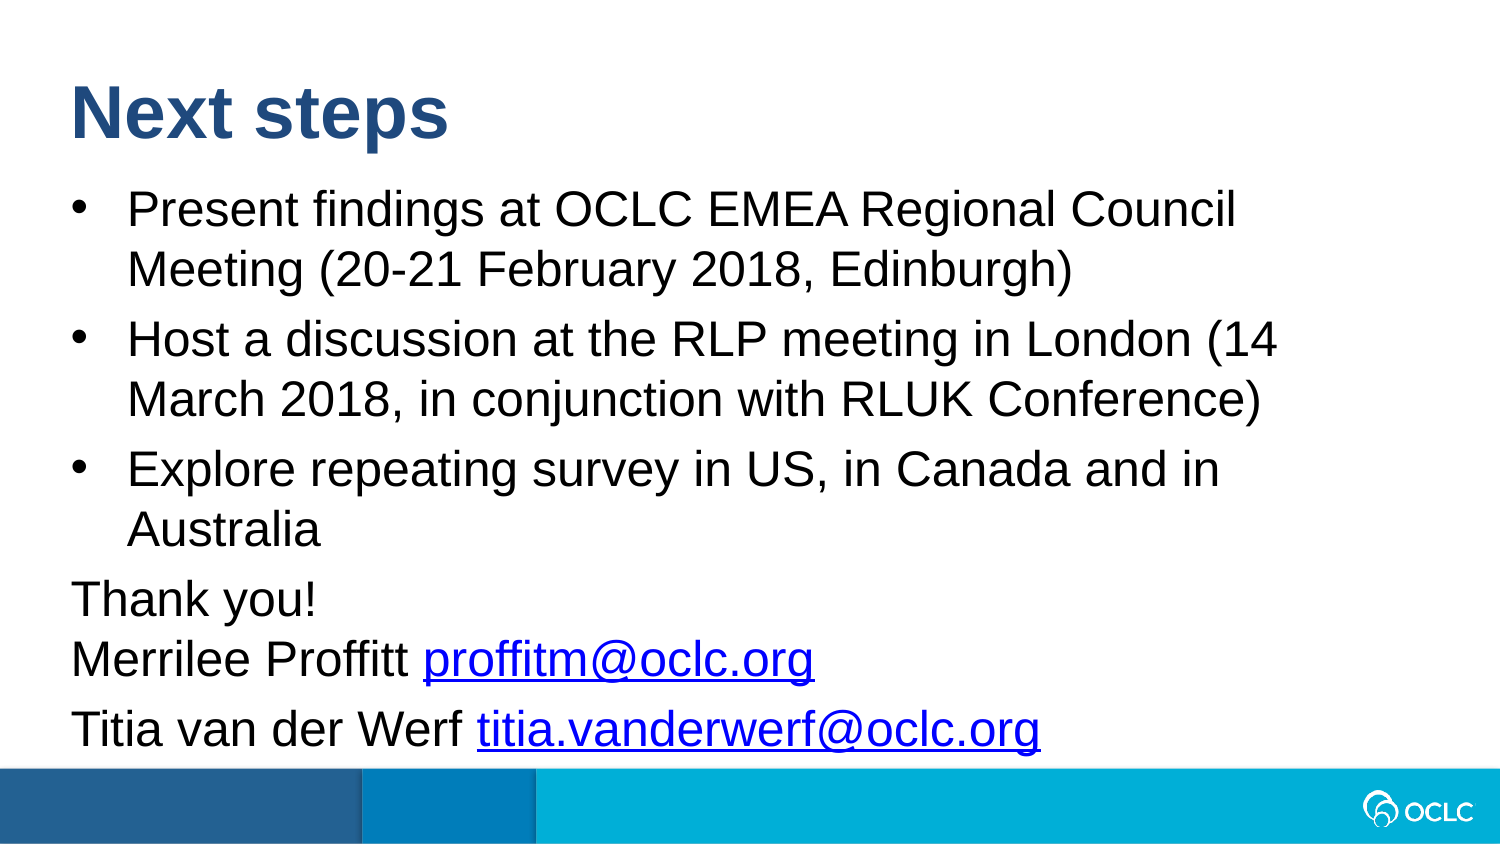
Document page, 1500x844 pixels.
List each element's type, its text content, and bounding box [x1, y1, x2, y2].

list Next steps [55, 56, 1441, 169]
list Present findings at OCLC EMEA Regional Council Meeting (20-21 February 2018, Edinburgh) Host a discussion at the RLP meeting in London (14 March 2018, in conjunction with RLUK Conference) Explore repeating survey in US, in Canada and in Australia Thank you! Merrilee Proffitt proffitm@oclc.org Titia van der Werf titia.vanderwerf@oclc.org [55, 169, 1441, 720]
